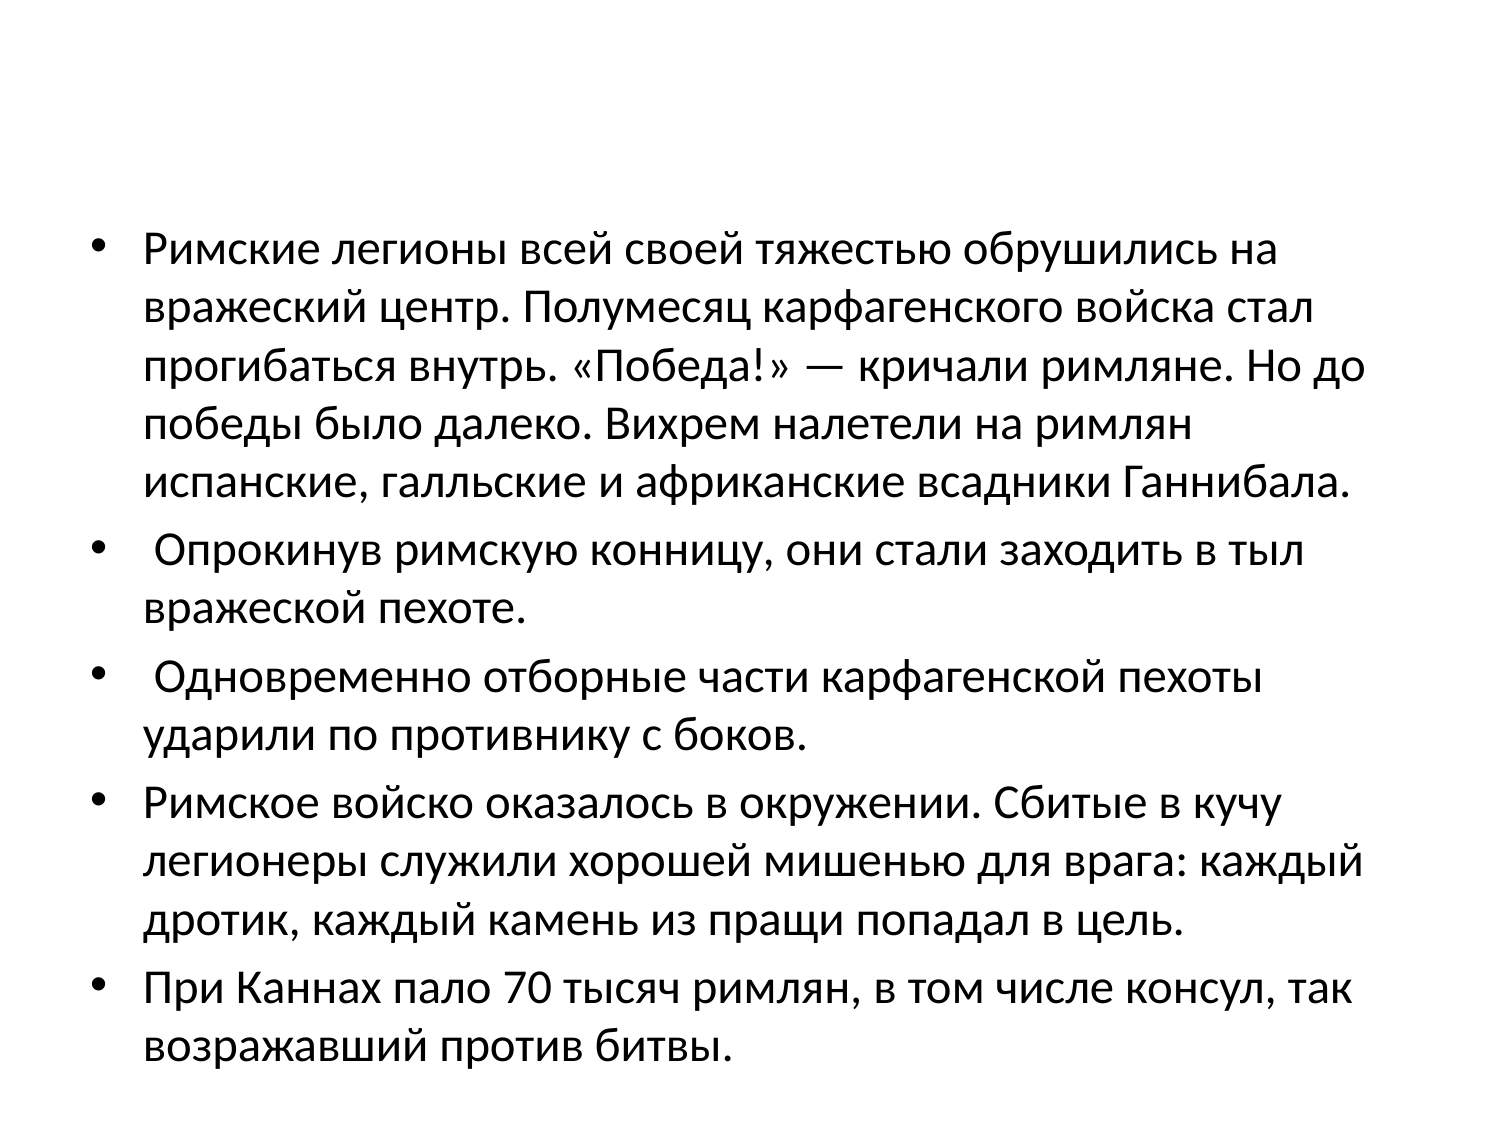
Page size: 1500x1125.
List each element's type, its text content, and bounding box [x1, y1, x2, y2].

list Римские легионы всей своей тяжестью обрушились на вражеский центр. Полумесяц карфагенского войска стал прогибаться внутрь. «Победа!» — кричали римляне. Но до победы было далеко. Вихрем налетели на римлян испанские, галльские и африканские всадники Ганнибала. Опрокинув римскую конницу, они стали заходить в тыл вражеской пехоте. Одновременно отборные части карфагенской пехоты ударили по противнику с боков. Римское войско оказалось в окружении. Сбитые в кучу легионеры служили хорошей мишенью для врага: каждый дротик, каждый камень из пращи попадал в цель. При Каннах пало 70 тысяч римлян, в том числе консул, так возражавший против битвы. [75, 208, 1425, 1094]
